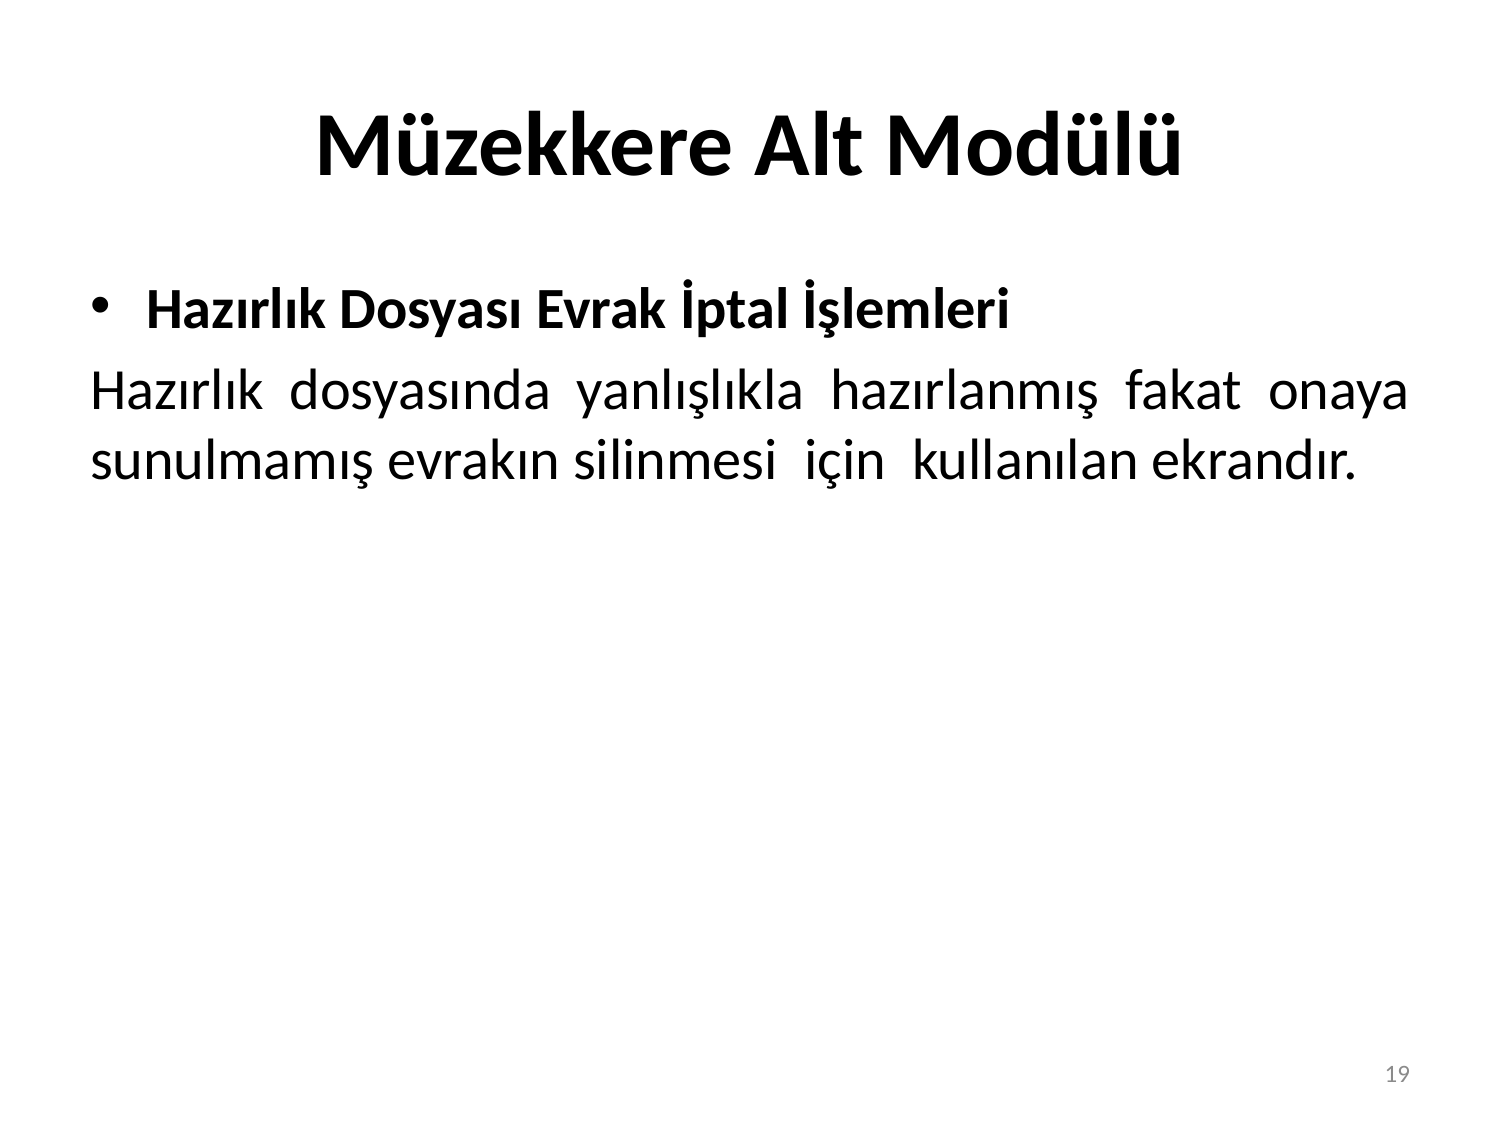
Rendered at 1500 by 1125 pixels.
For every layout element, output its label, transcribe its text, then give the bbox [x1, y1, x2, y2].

title Müzekkere Alt Modülü [75, 45, 1425, 233]
slide_number 19 [1074, 1042, 1425, 1103]
list Hazırlık Dosyası Evrak İptal İşlemleri Hazırlık dosyasında yanlışlıkla hazırlanmış fakat onaya sunulmamış evrakın silinmesi için kullanılan ekrandır. [75, 262, 1425, 1075]
